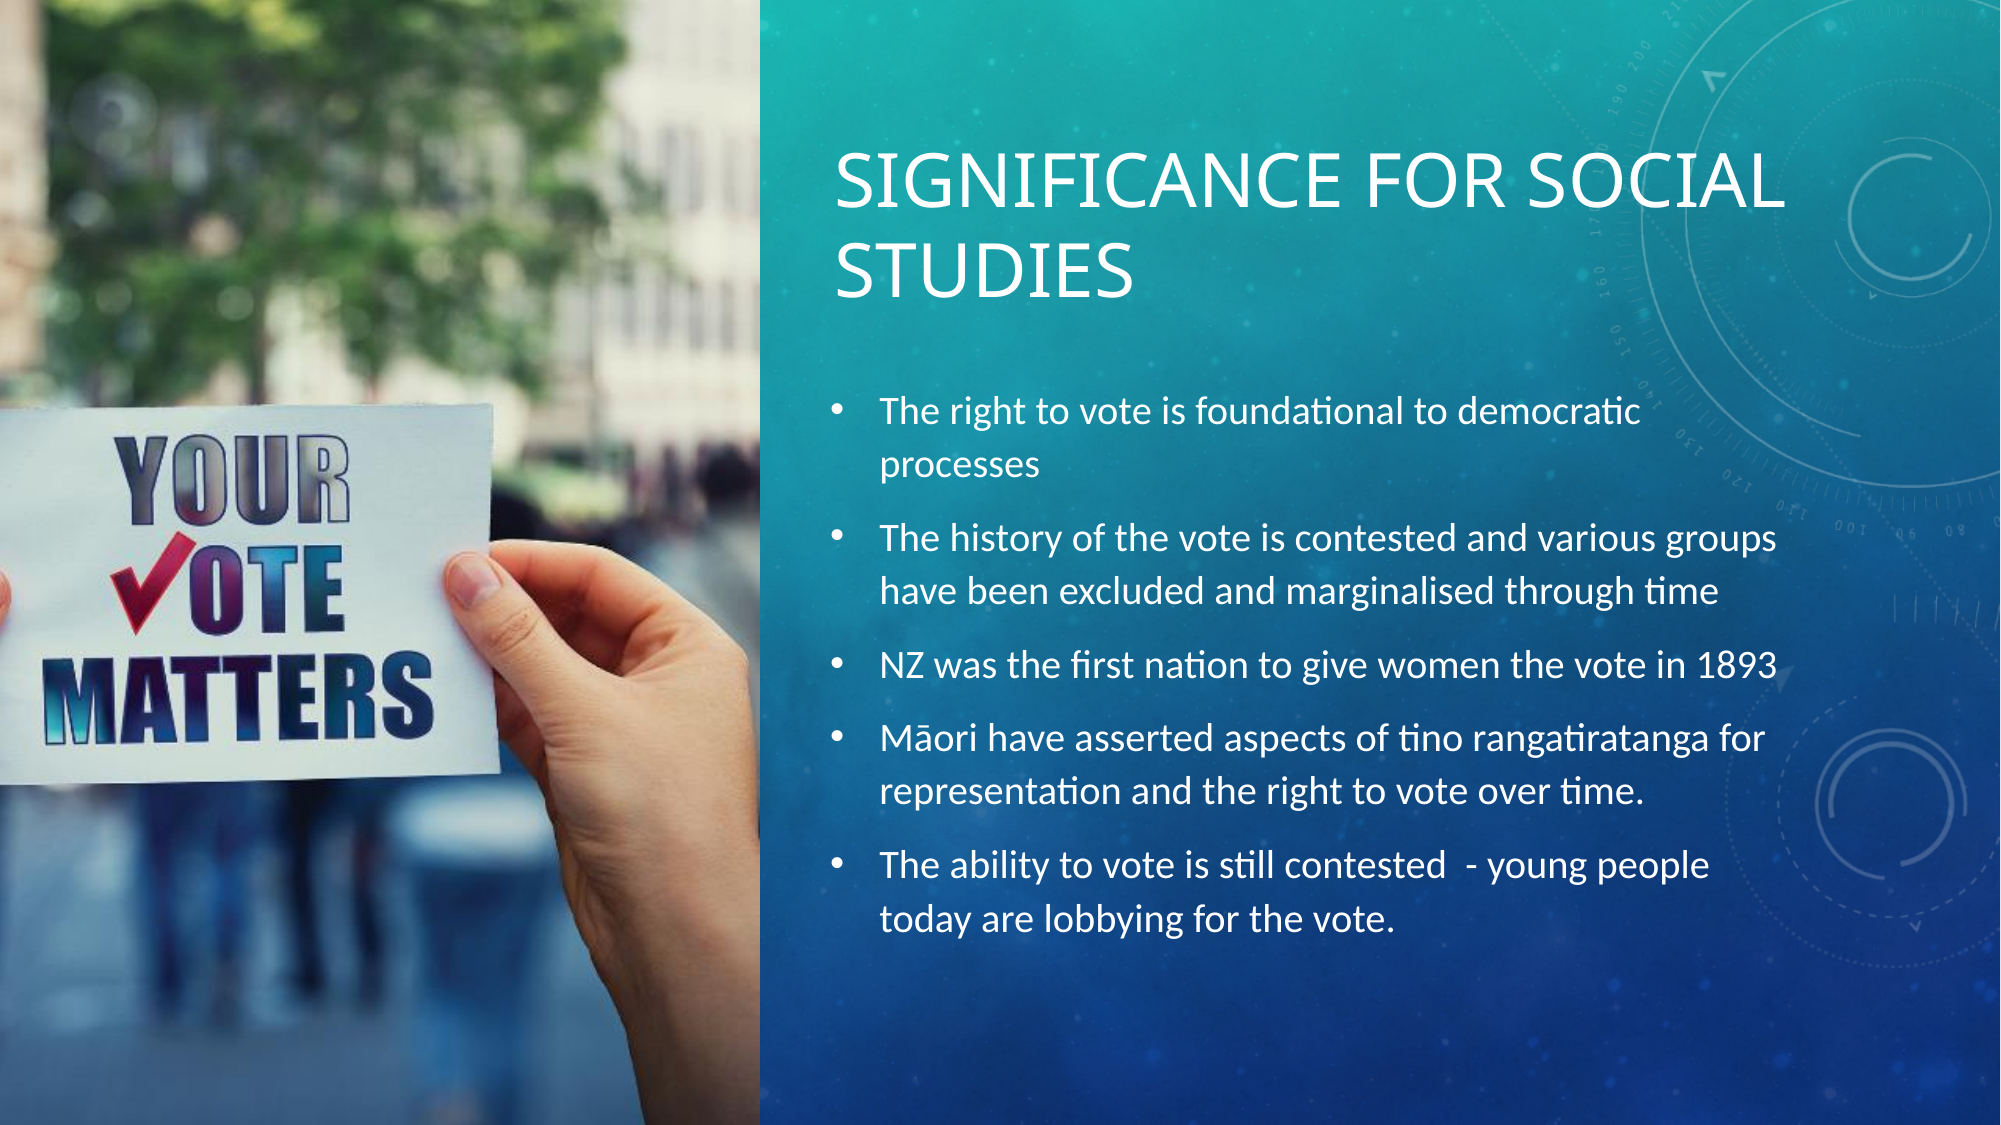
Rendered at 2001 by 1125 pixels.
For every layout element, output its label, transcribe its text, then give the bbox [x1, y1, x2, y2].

title Significance for social studies [819, 101, 1813, 344]
picture [0, 0, 2001, 1125]
list The right to vote is foundational to democratic processes The history of the vote is contested and various groups have been excluded and marginalised through time NZ was the first nation to give women the vote in 1893 Māori have asserted aspects of tino rangatiratanga for representation and the right to vote over time. The ability to vote is still contested - young people today are lobbying for the vote. [815, 369, 1813, 950]
